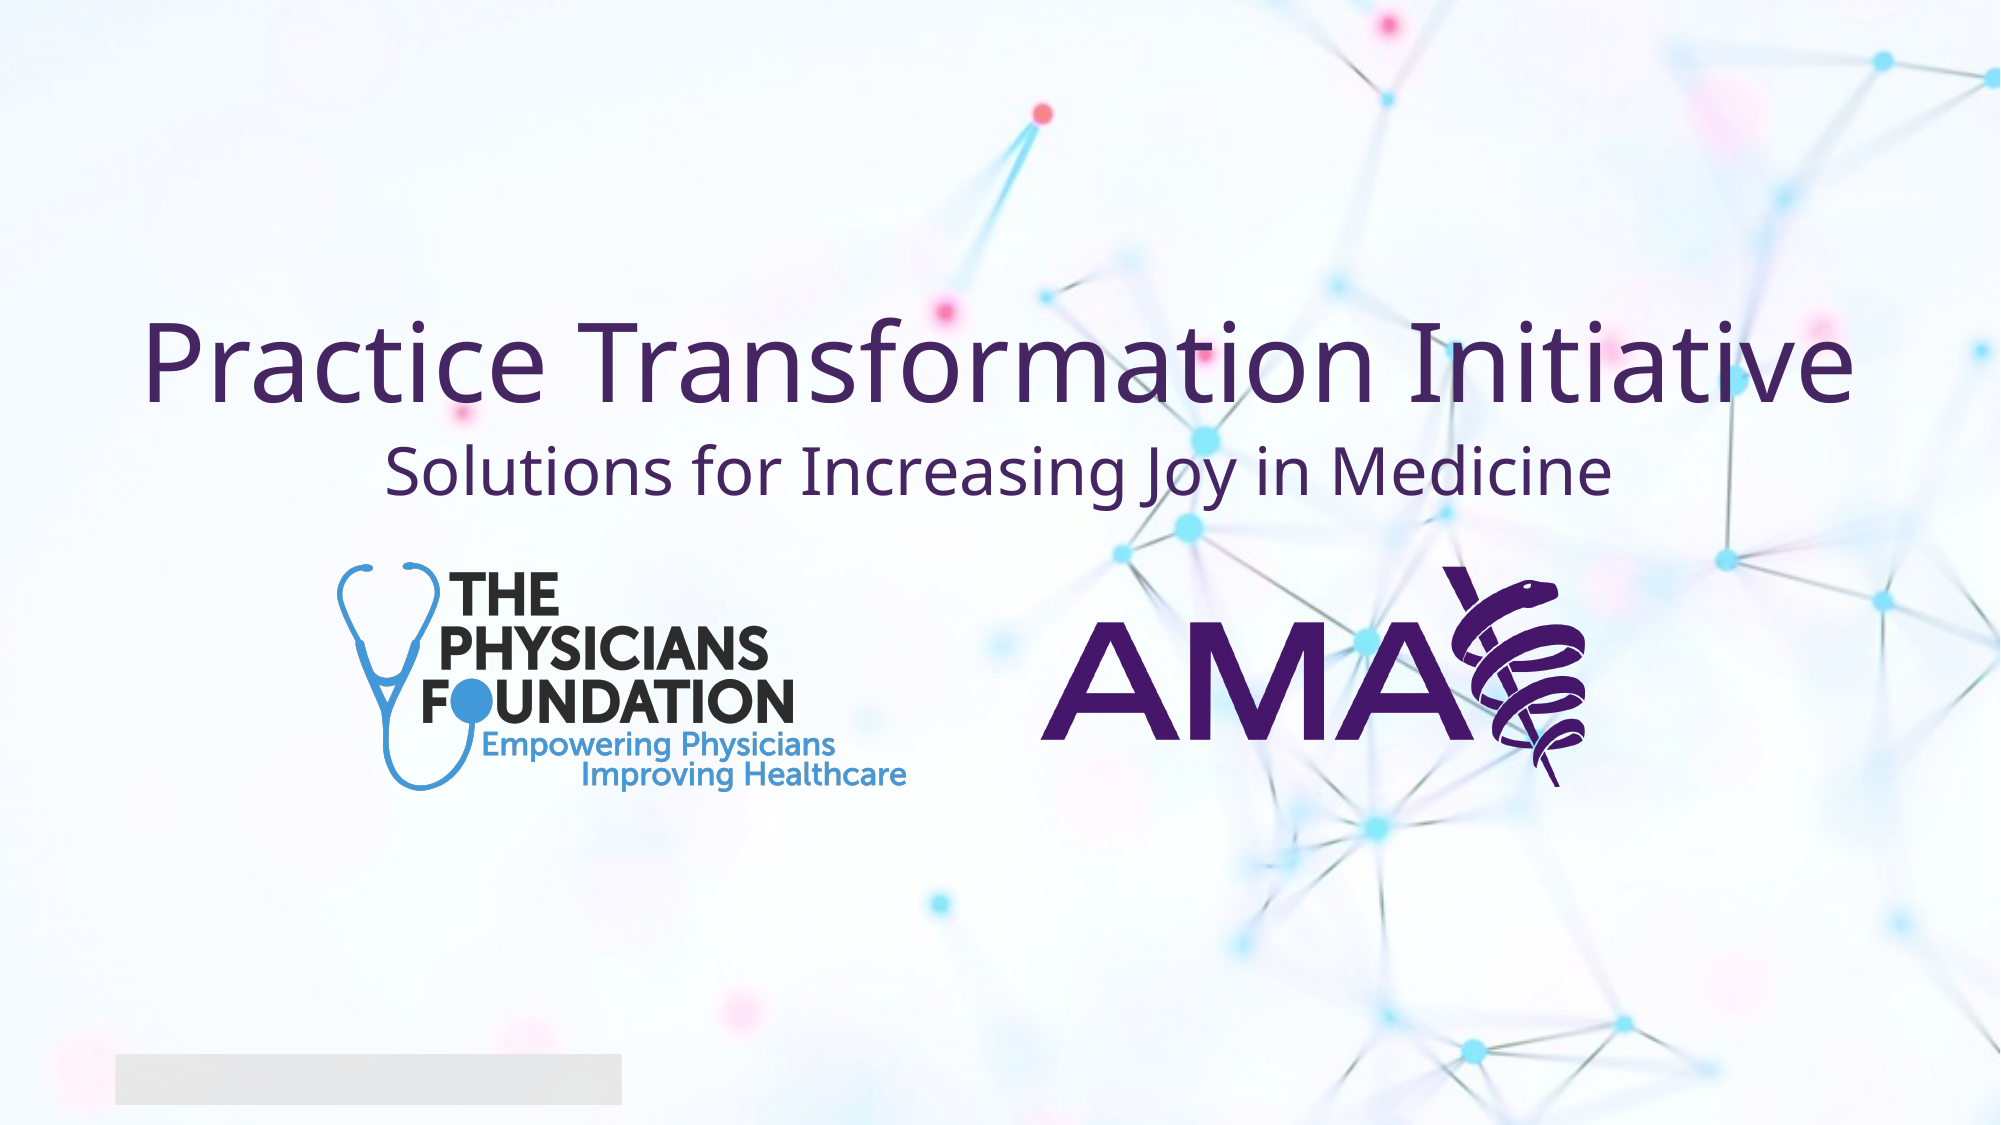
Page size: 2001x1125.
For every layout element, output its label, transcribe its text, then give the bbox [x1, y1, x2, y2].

picture [0, 0, 2001, 1125]
title Practice Transformation Initiative Solutions for Increasing Joy in Medicine [88, 245, 1912, 685]
